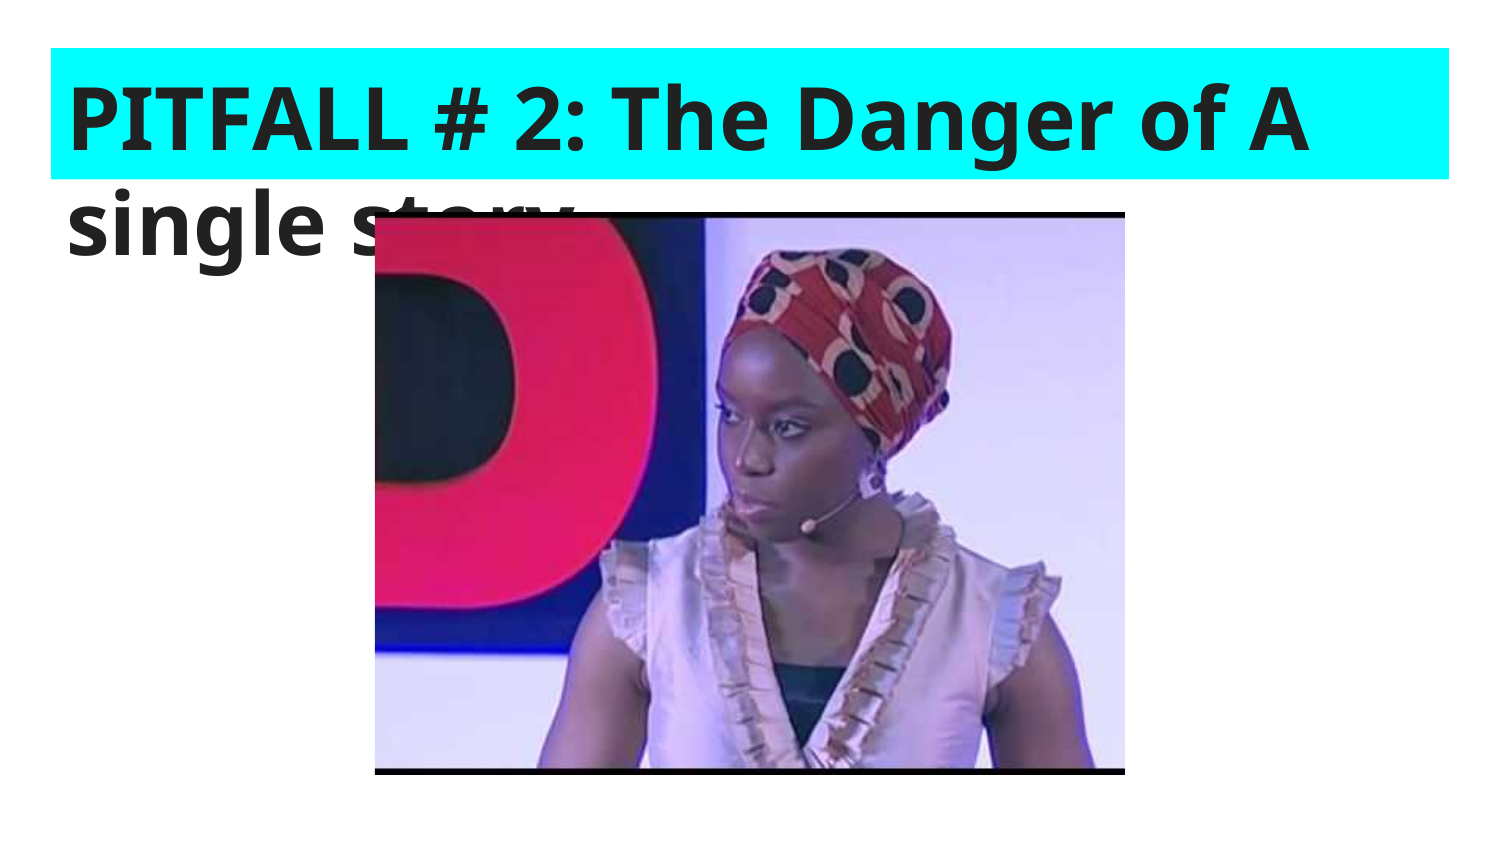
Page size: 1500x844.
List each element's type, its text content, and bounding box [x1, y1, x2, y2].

text_box [374, 212, 1125, 775]
title PITFALL # 2: The Danger of A single story. [51, 48, 1449, 180]
